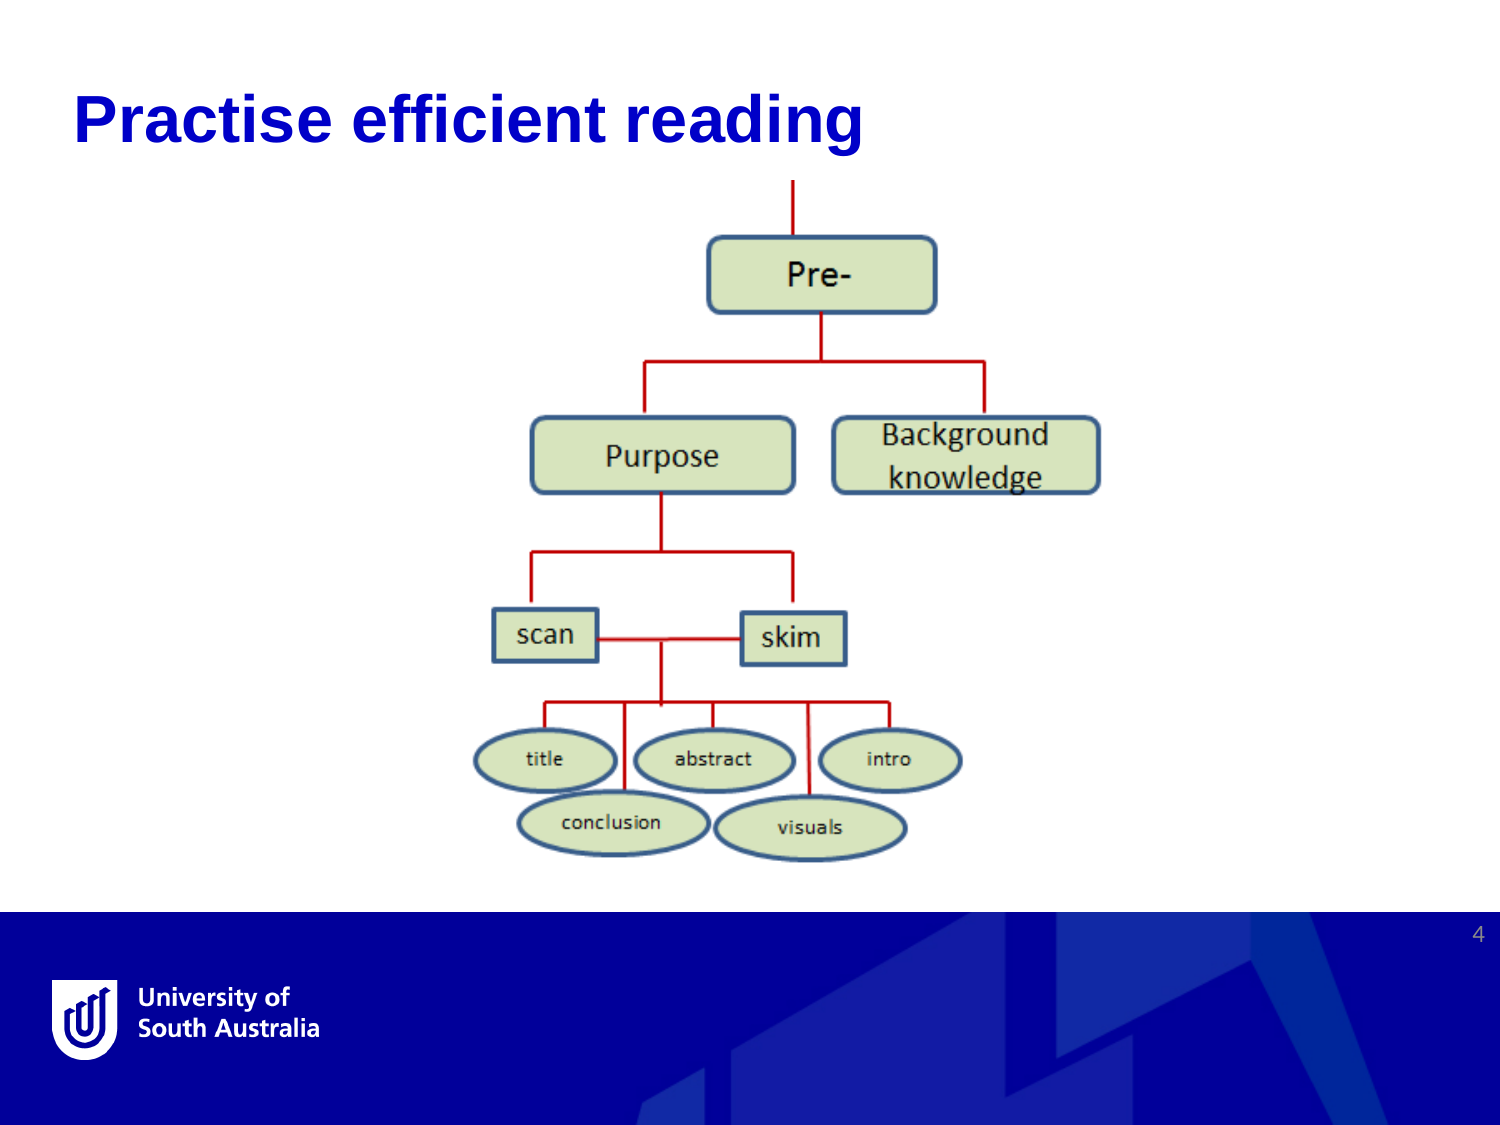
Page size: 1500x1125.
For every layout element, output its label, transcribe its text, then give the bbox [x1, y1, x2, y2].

list Practise efficient reading [59, 68, 1414, 722]
picture [0, 912, 1500, 1125]
text_box 4 [1149, 902, 1500, 963]
picture [449, 180, 1109, 881]
